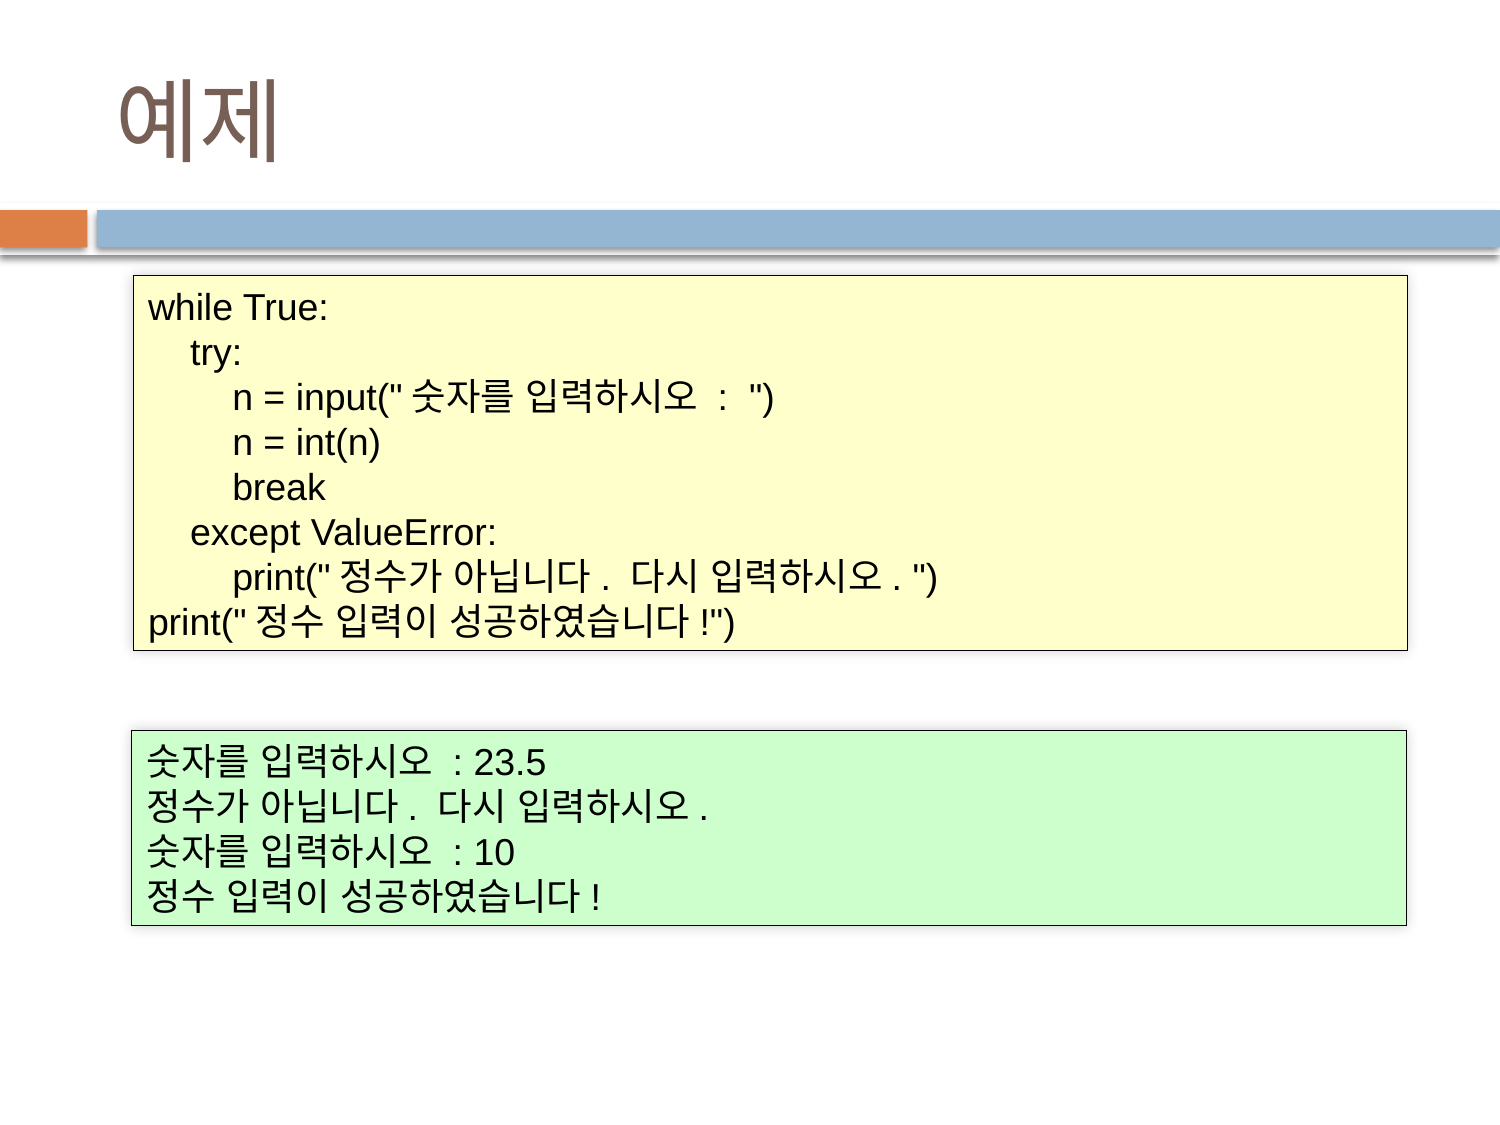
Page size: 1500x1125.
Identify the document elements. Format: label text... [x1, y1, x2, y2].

text_box while True: try: n = input("숫자를 입력하시오 : ") n = int(n) break except ValueError: print("정수가 아닙니다. 다시 입력하시오. ") print("정수 입력이 성공하였습니다!") [133, 275, 1408, 651]
title 예제 [100, 37, 1438, 200]
text_box 숫자를 입력하시오 : 23.5 정수가 아닙니다. 다시 입력하시오. 숫자를 입력하시오 : 10 정수 입력이 성공하였습니다! [131, 730, 1407, 926]
